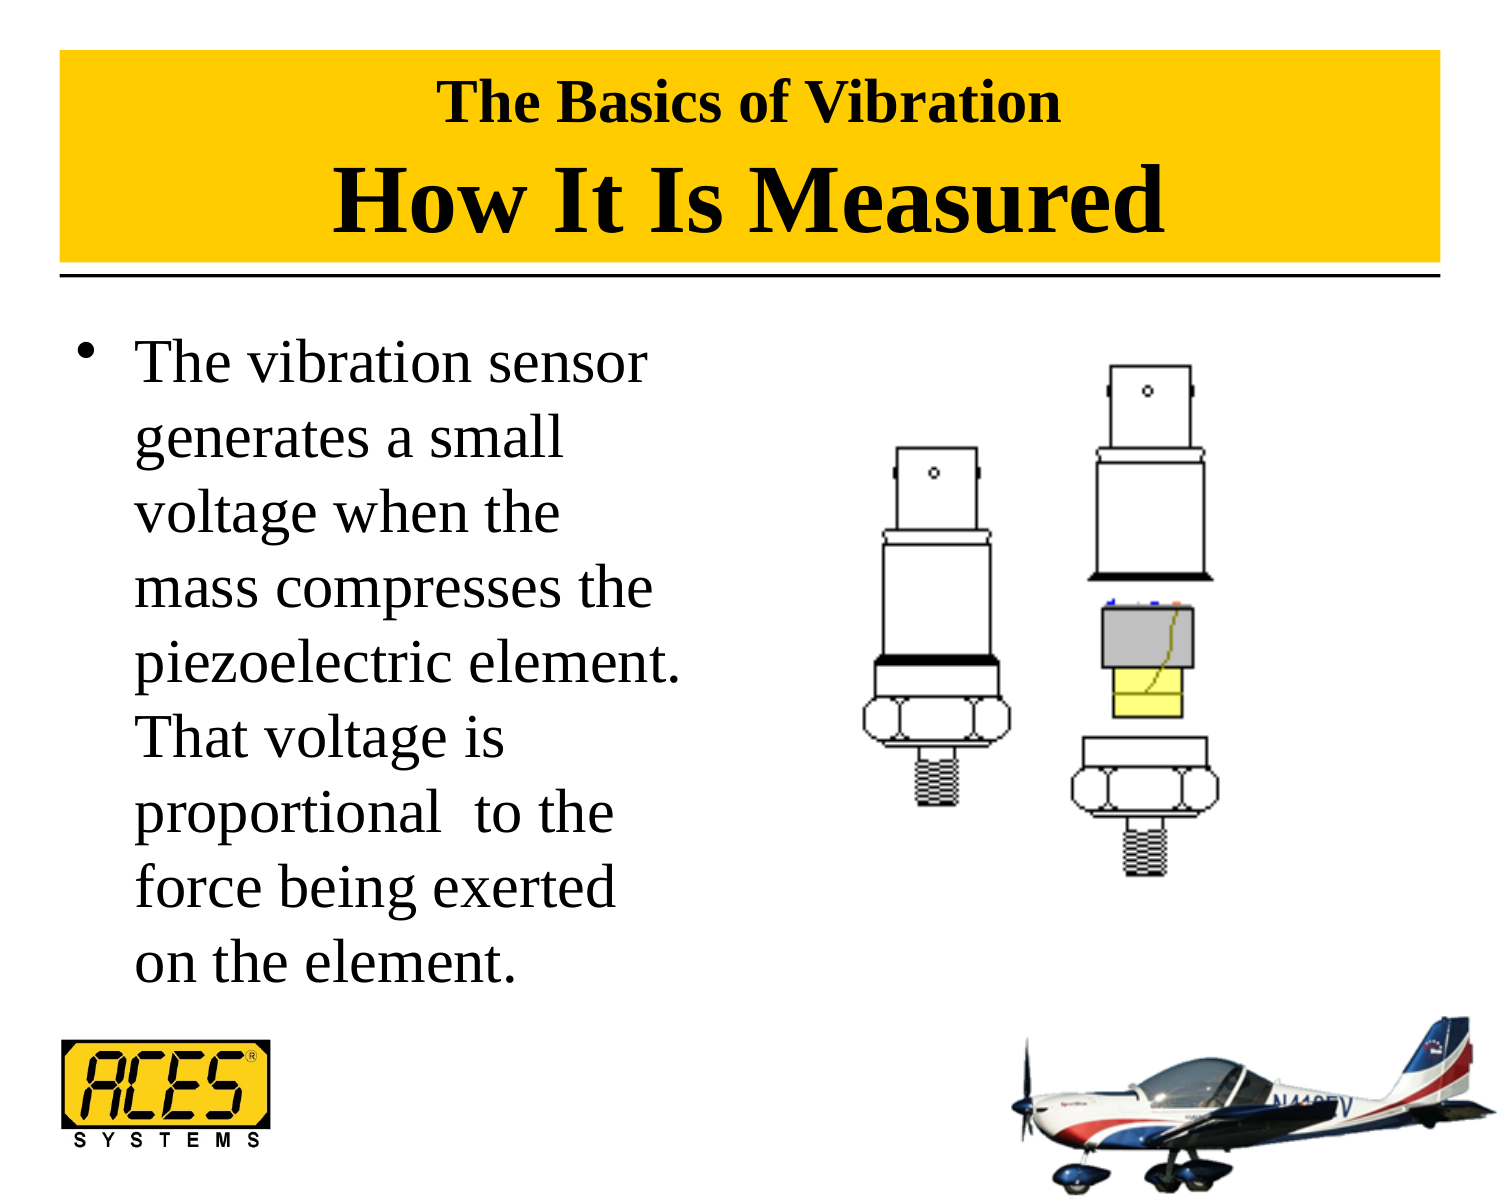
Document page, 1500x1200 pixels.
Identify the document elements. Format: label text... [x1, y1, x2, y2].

title The Basics of Vibration How It Is Measured [59, 49, 1441, 263]
picture [1010, 1015, 1500, 1200]
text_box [787, 324, 1336, 887]
list The vibration sensor generates a small voltage when the mass compresses the piezoelectric element. That voltage is proportional to the force being exerted on the element. [59, 312, 712, 1027]
picture [59, 1037, 272, 1151]
